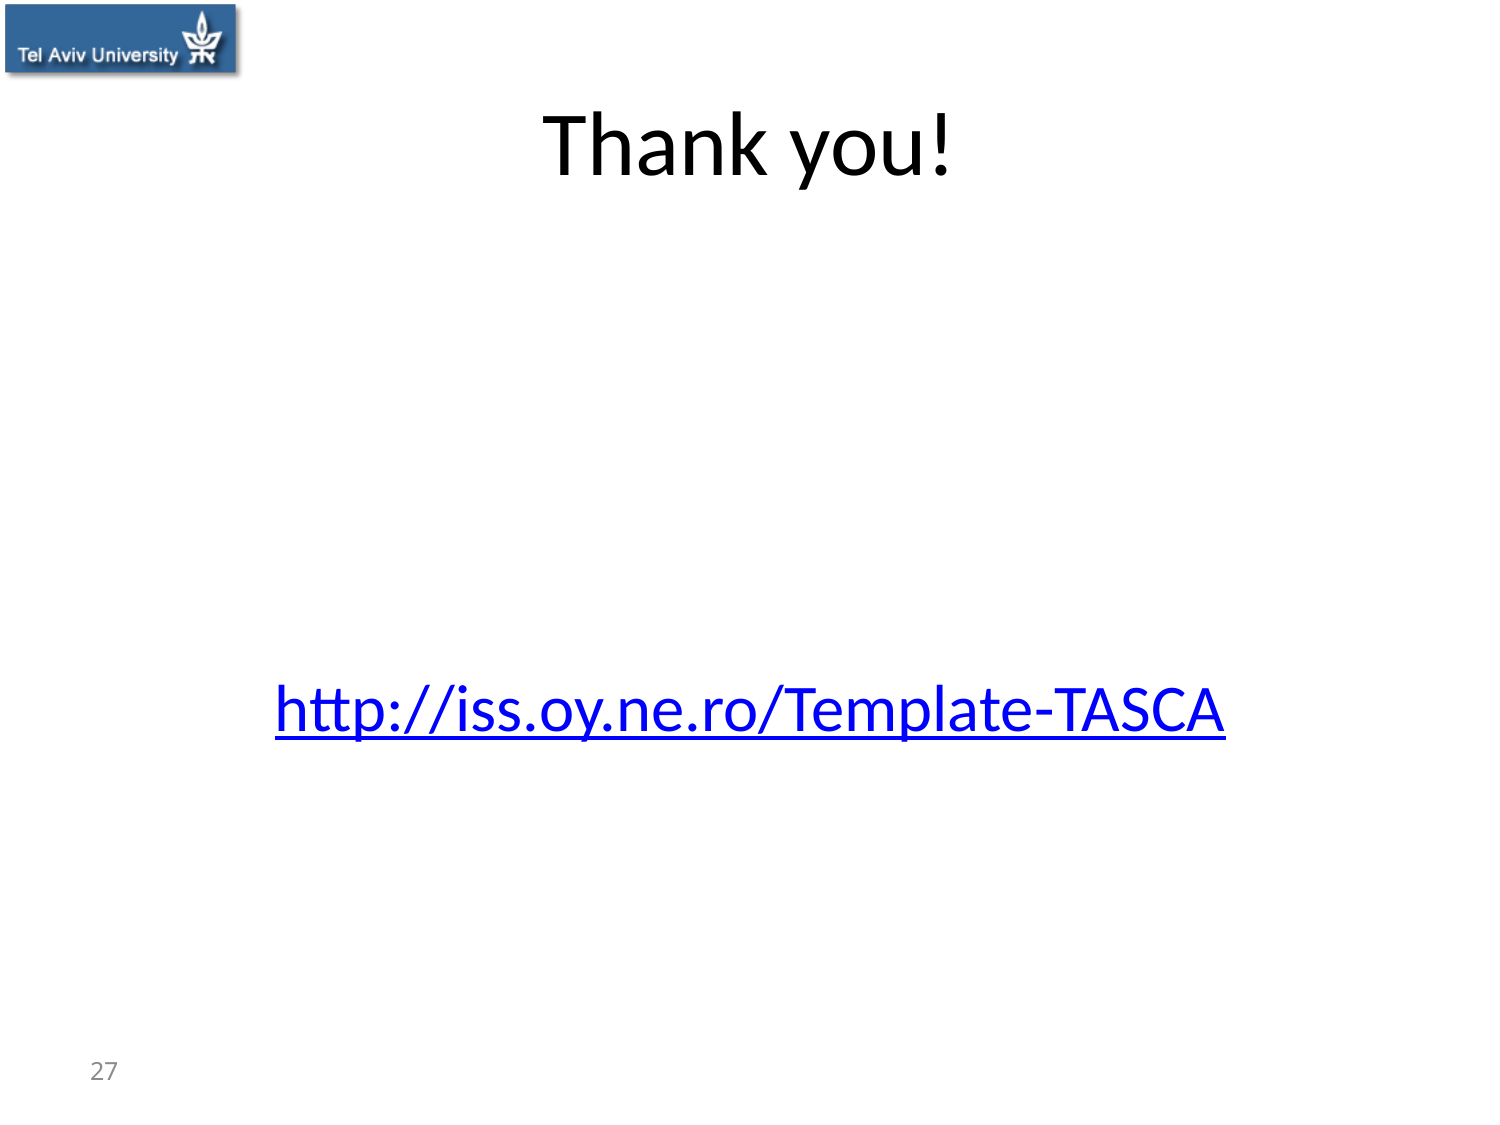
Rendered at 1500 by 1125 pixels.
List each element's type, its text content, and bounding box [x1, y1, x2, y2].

list http://iss.oy.ne.ro/Template-TASCA [75, 656, 1425, 1005]
picture [0, 0, 249, 86]
slide_number 27 [75, 1042, 425, 1103]
title Thank you! [75, 45, 1425, 233]
